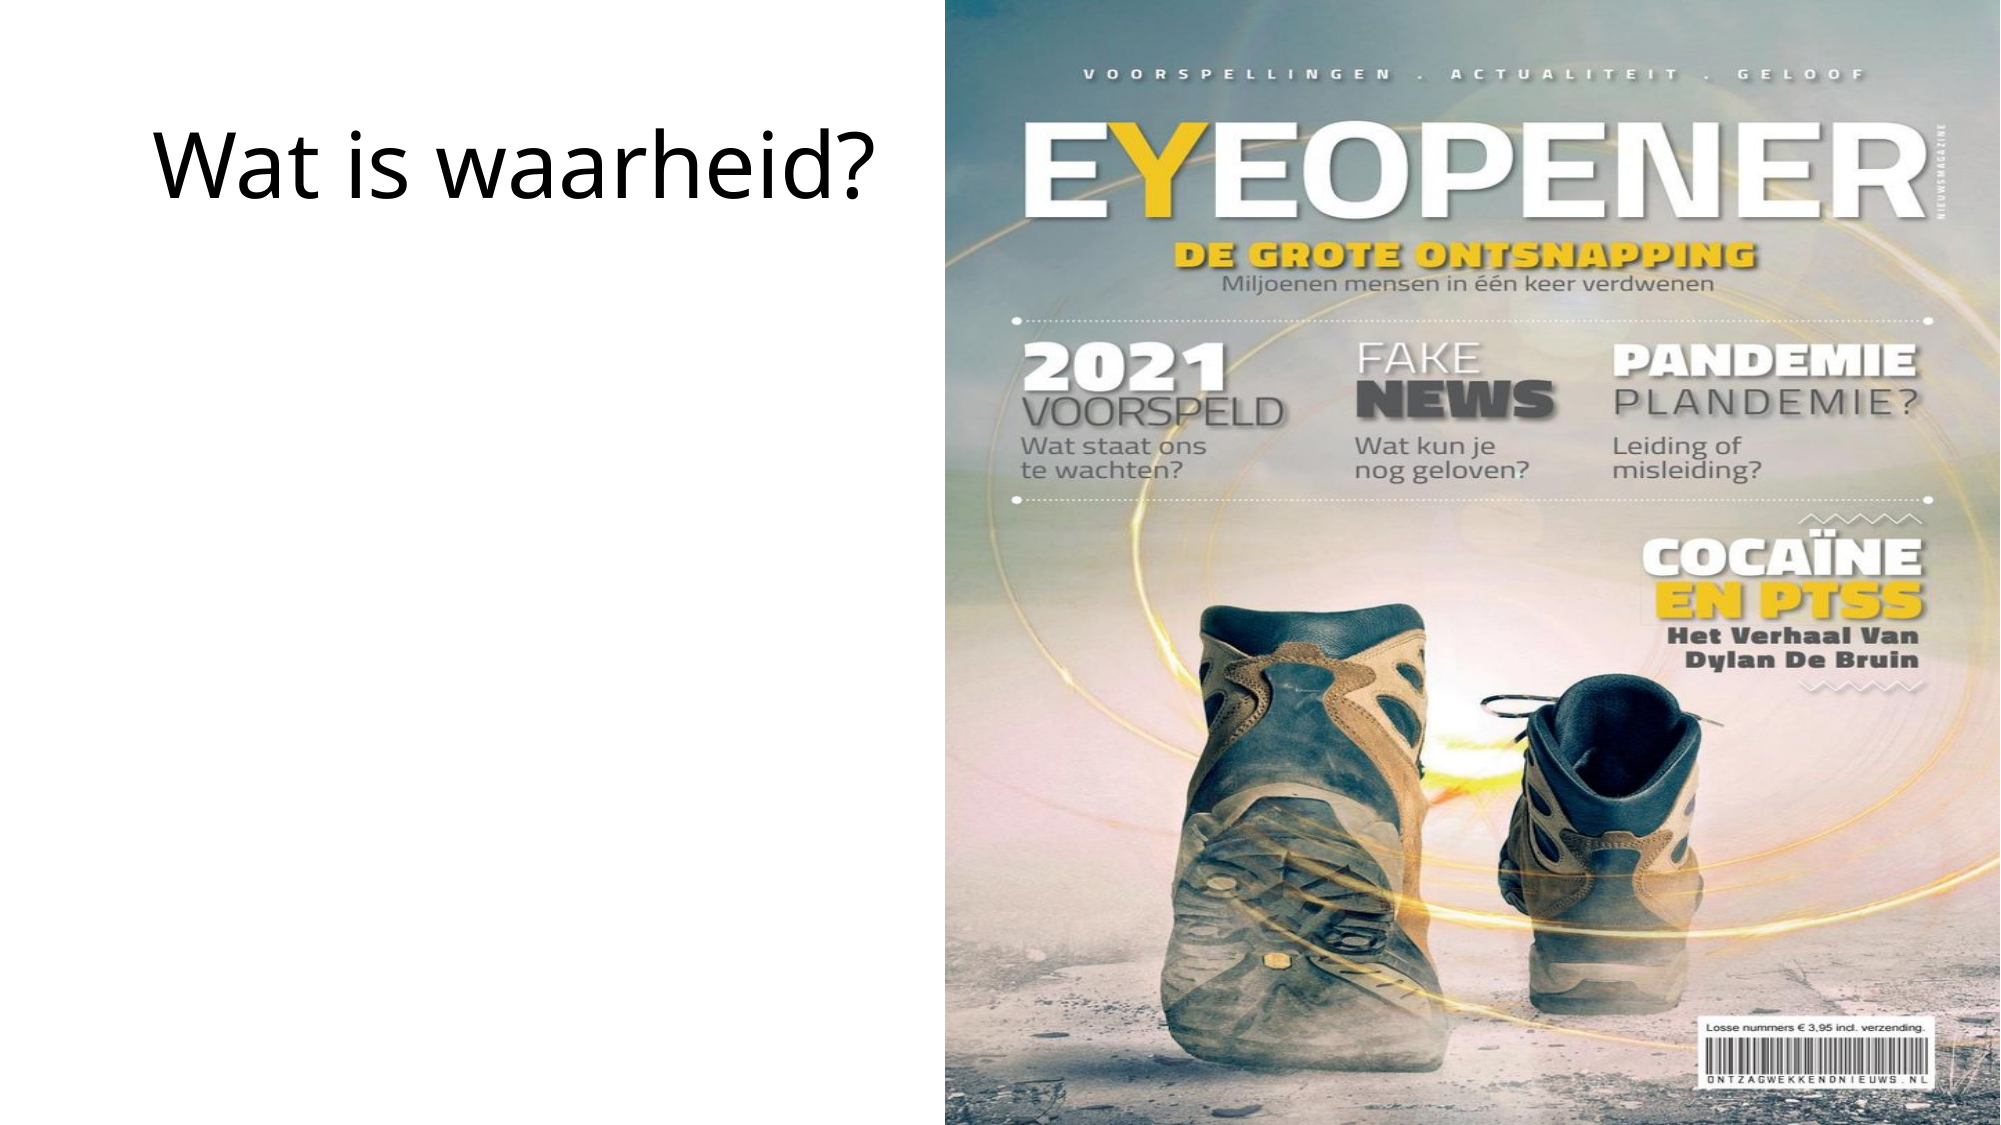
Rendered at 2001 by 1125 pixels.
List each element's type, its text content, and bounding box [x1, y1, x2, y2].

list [945, 0, 2000, 1125]
title Wat is waarheid? [137, 59, 945, 278]
